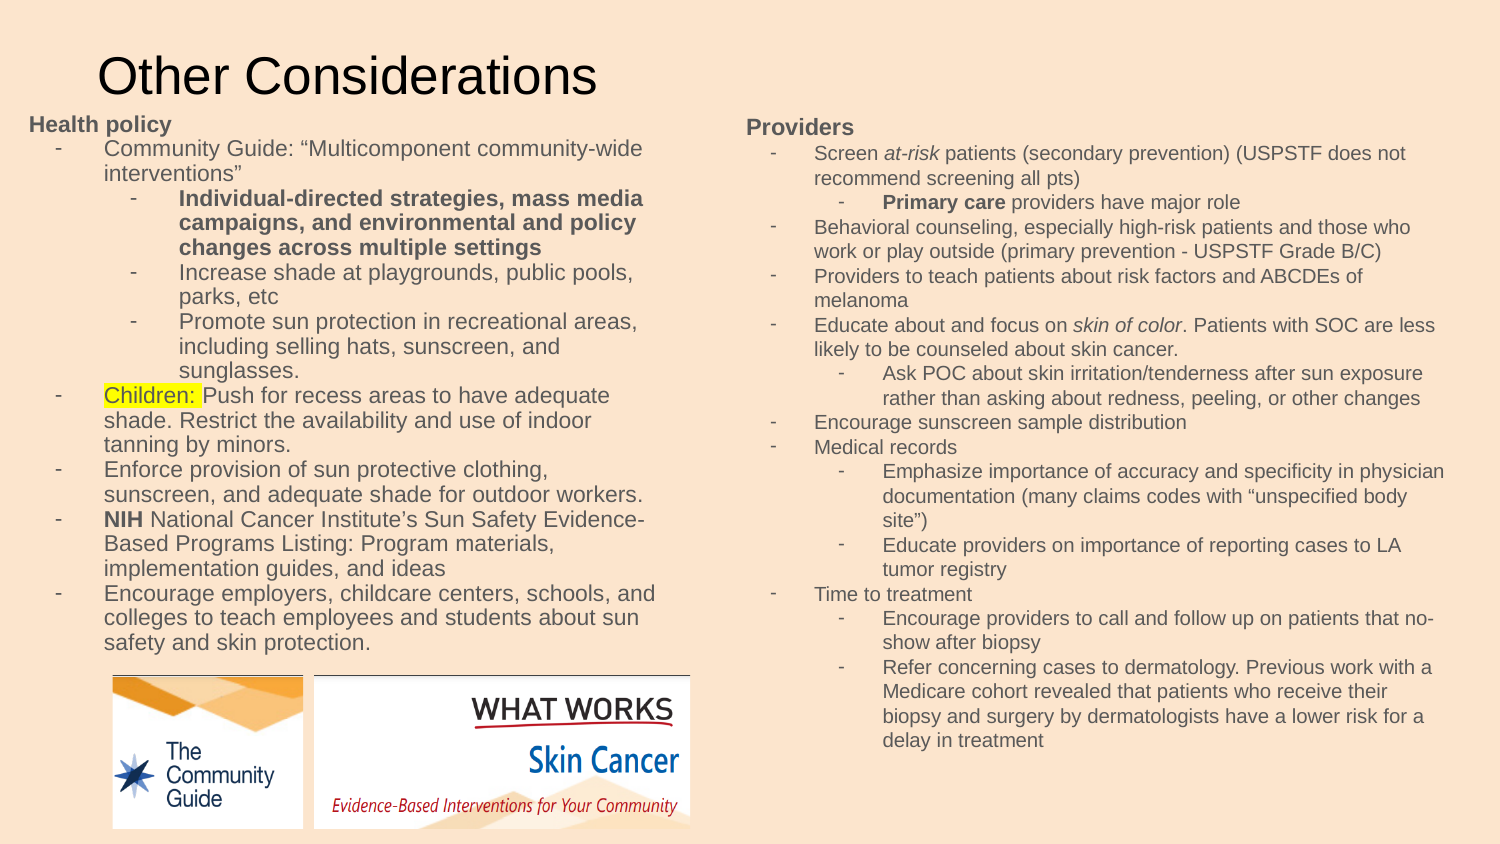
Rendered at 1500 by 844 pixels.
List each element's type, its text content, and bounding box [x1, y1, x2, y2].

picture [112, 675, 304, 829]
list Health policy Community Guide: “Multicomponent community-wide interventions” Individual-directed strategies, mass media campaigns, and environmental and policy changes across multiple settings Increase shade at playgrounds, public pools, parks, etc Promote sun protection in recreational areas, including selling hats, sunscreen, and sunglasses. Children: Push for recess areas to have adequate shade. Restrict the availability and use of indoor tanning by minors. Enforce provision of sun protective clothing, sunscreen, and adequate shade for outdoor workers. NIH National Cancer Institute’s Sun Safety Evidence-Based Programs Listing: Program materials, implementation guides, and ideas Encourage employers, childcare centers, schools, and colleges to teach employees and students about sun safety and skin protection. [14, 97, 675, 791]
title Other Considerations [82, 26, 850, 121]
picture [313, 675, 691, 829]
list Providers Screen at-risk patients (secondary prevention) (USPSTF does not recommend screening all pts) Primary care providers have major role Behavioral counseling, especially high-risk patients and those who work or play outside (primary prevention - USPSTF Grade B/C) Providers to teach patients about risk factors and ABCDEs of melanoma Educate about and focus on skin of color. Patients with SOC are less likely to be counseled about skin cancer. Ask POC about skin irritation/tenderness after sun exposure rather than asking about redness, peeling, or other changes Encourage sunscreen sample distribution Medical records Emphasize importance of accuracy and specificity in physician documentation (many claims codes with “unspecified body site”) Educate providers on importance of reporting cases to LA tumor registry Time to treatment Encourage providers to call and follow up on patients that no-show after biopsy Refer concerning cases to dermatology. Previous work with a Medicare cohort revealed that patients who receive their biopsy and surgery by dermatologists have a lower risk for a delay in treatment [731, 97, 1461, 772]
